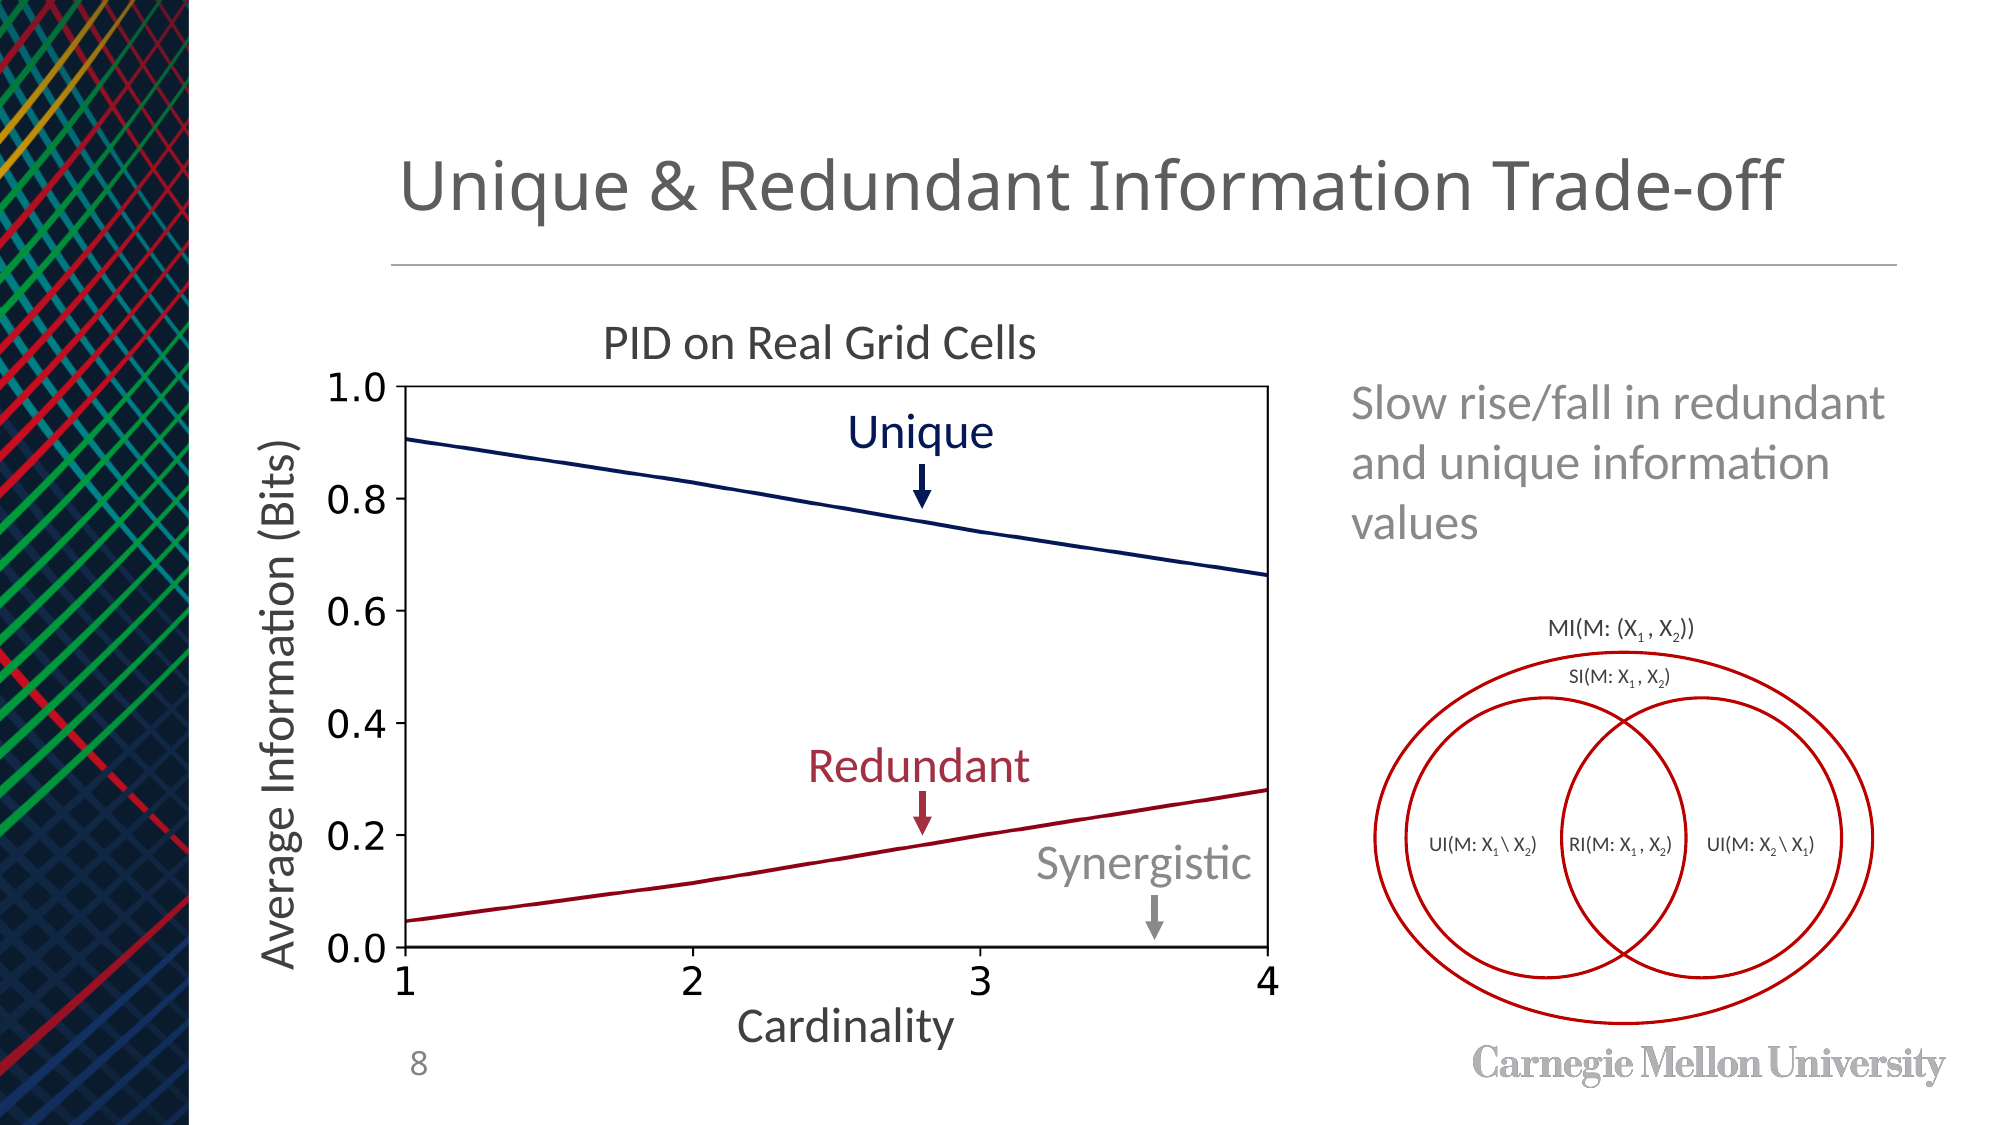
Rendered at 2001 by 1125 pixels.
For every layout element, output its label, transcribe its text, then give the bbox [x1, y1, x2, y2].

picture [318, 348, 1328, 1003]
slide_number 8 [378, 1036, 437, 1093]
text_box PID on Real Grid Cells [595, 301, 1053, 348]
text_box MI(M: (X1 , X2)) [1540, 604, 1708, 651]
list Unique & Redundant Information Trade-off [390, 134, 1912, 242]
text_box Slow rise/fall in redundant and unique information values [1343, 361, 1904, 557]
picture [1473, 1045, 1946, 1088]
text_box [1374, 651, 1873, 1024]
text_box Cardinality [729, 1003, 974, 1060]
picture [0, 0, 188, 1125]
text_box Average Information (Bits) [235, 372, 312, 978]
